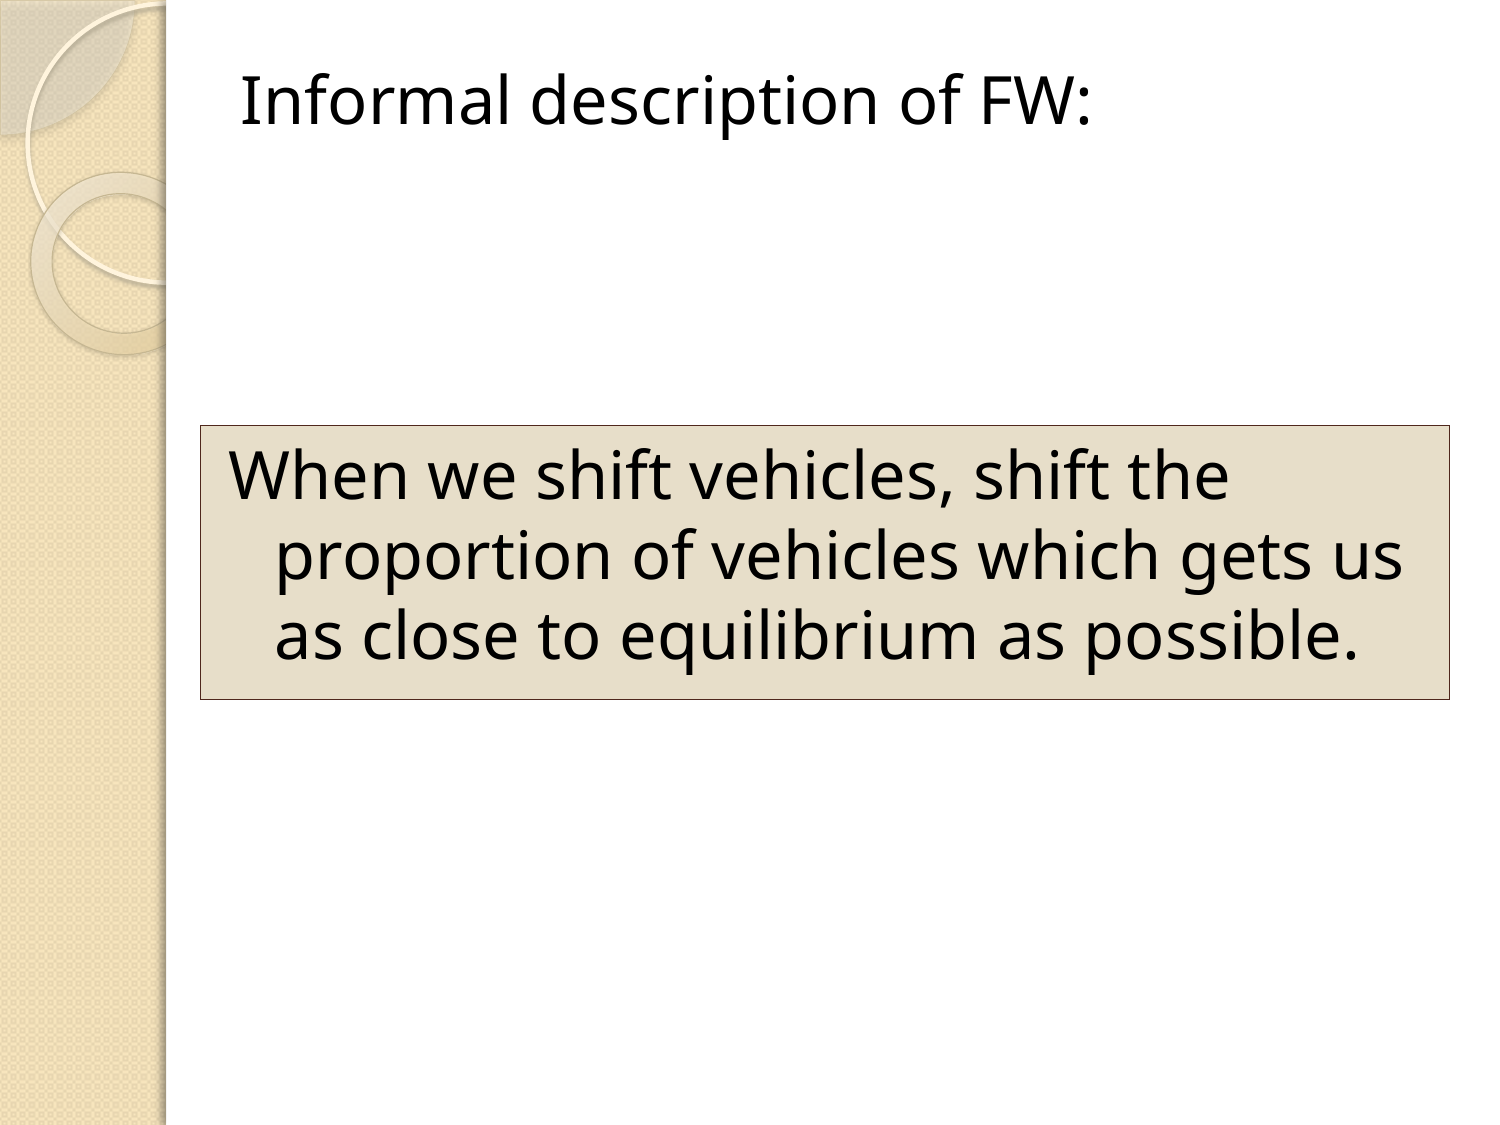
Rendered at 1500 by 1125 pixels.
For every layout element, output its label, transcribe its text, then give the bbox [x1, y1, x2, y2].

text_box When we shift vehicles, shift the proportion of vehicles which gets us as close to equilibrium as possible. [200, 425, 1450, 700]
list Informal description of FW: [212, 50, 1443, 263]
